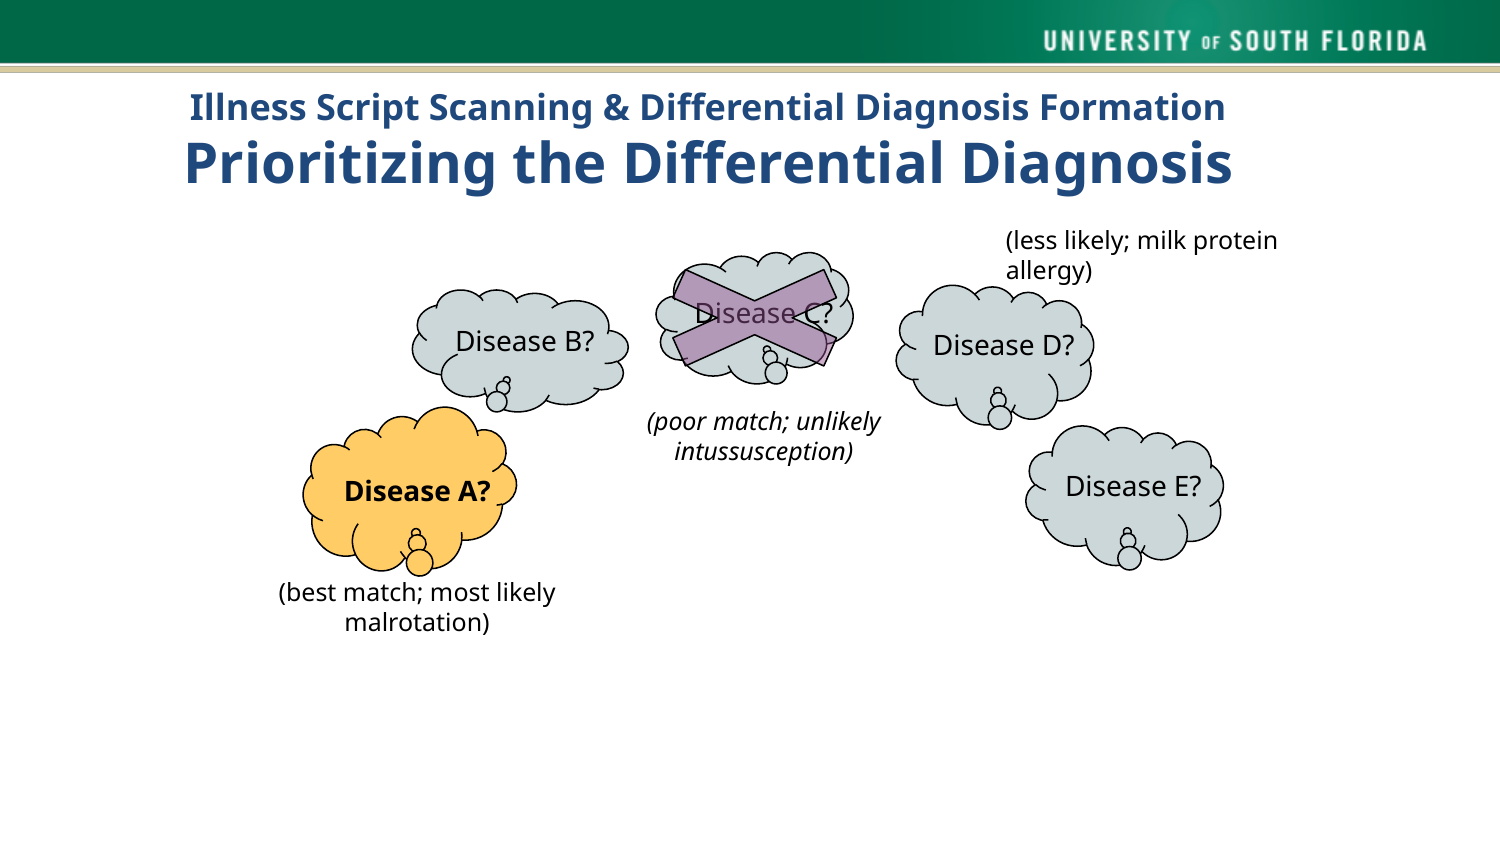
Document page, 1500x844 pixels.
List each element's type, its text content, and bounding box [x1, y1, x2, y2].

text_box Disease E? [1044, 462, 1223, 509]
text_box [412, 289, 599, 412]
text_box [673, 271, 684, 289]
text_box Disease B? [440, 317, 599, 364]
text_box [310, 407, 508, 467]
text_box (less likely; milk protein allergy) [994, 213, 1500, 303]
text_box [928, 285, 1082, 322]
title Illness Script Scanning & Differential Diagnosis Formation Prioritizing the Differential Diagnosis [127, 73, 1290, 206]
text_box [752, 194, 1500, 283]
text_box [1025, 425, 1221, 570]
text_box [687, 256, 791, 289]
text_box Disease A? (best match; most likely malrotation) [206, 467, 629, 614]
text_box [672, 269, 837, 366]
text_box Disease D? [914, 322, 1093, 368]
text_box [831, 283, 849, 289]
text_box Disease C? (poor match; unlikely intussusception) [599, 289, 928, 443]
text_box [928, 368, 1092, 430]
